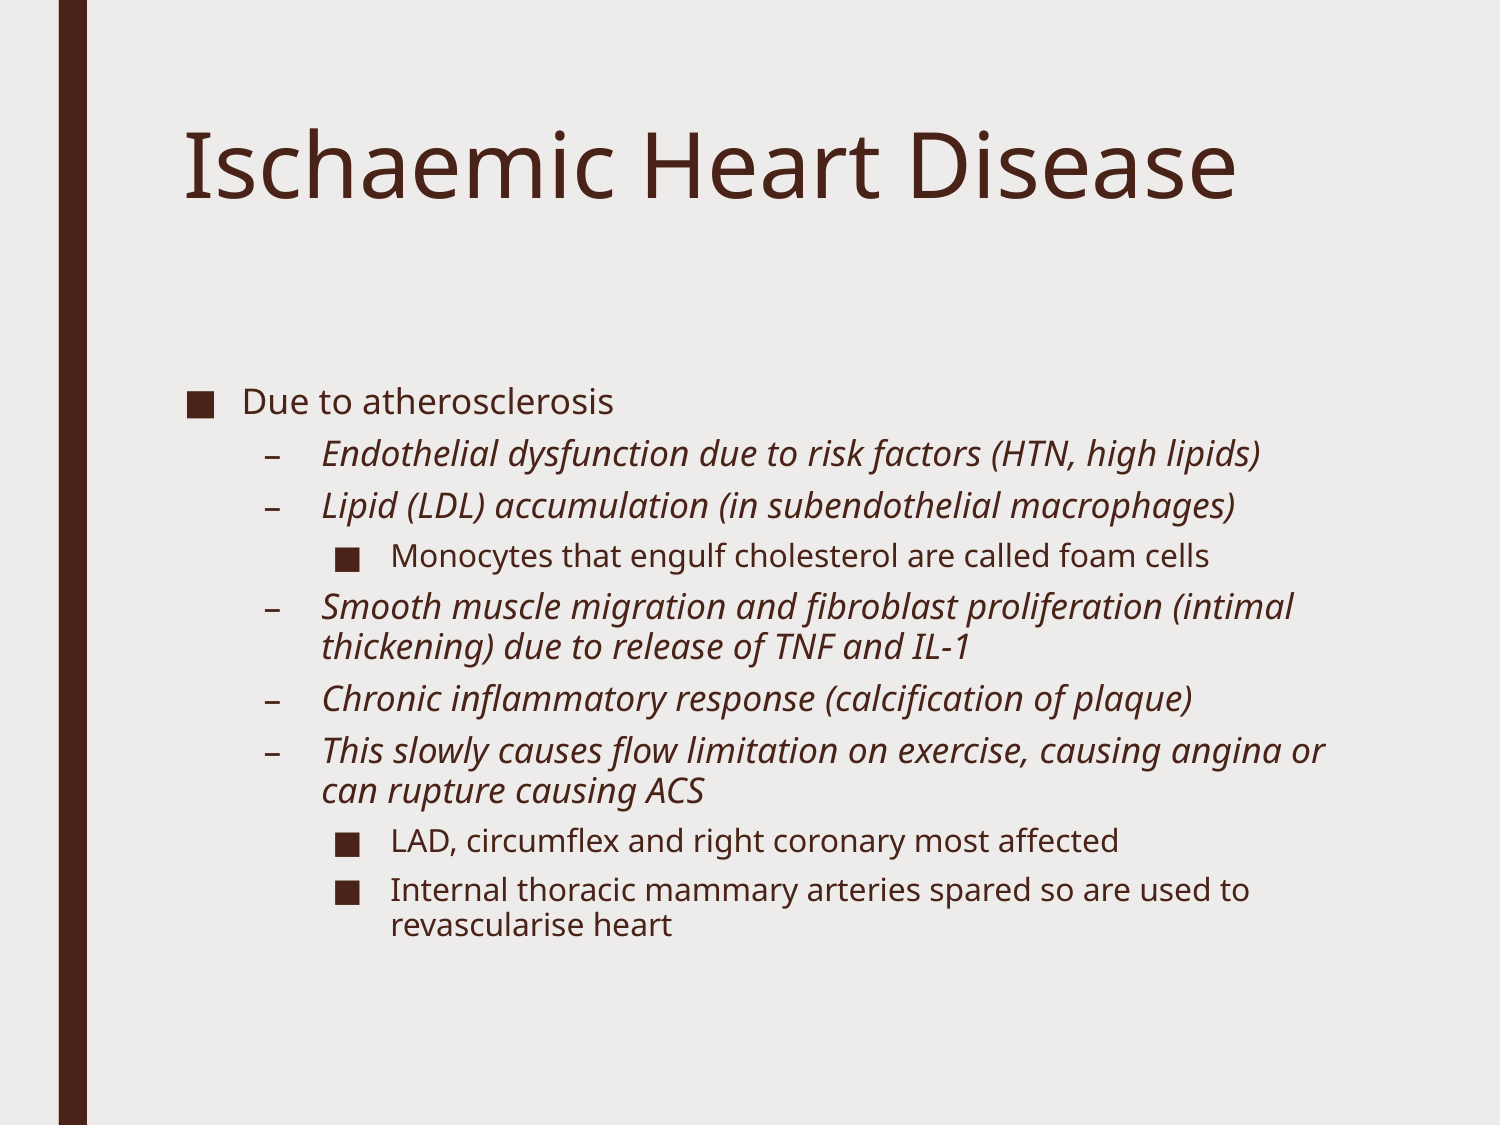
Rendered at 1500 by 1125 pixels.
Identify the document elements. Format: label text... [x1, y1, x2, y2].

title Ischaemic Heart Disease [168, 112, 1351, 357]
list Due to atherosclerosis Endothelial dysfunction due to risk factors (HTN, high lipids) Lipid (LDL) accumulation (in subendothelial macrophages) Monocytes that engulf cholesterol are called foam cells Smooth muscle migration and fibroblast proliferation (intimal thickening) due to release of TNF and IL-1 Chronic inflammatory response (calcification of plaque) This slowly causes flow limitation on exercise, causing angina or can rupture causing ACS LAD, circumflex and right coronary most affected Internal thoracic mammary arteries spared so are used to revascularise heart [168, 375, 1351, 963]
